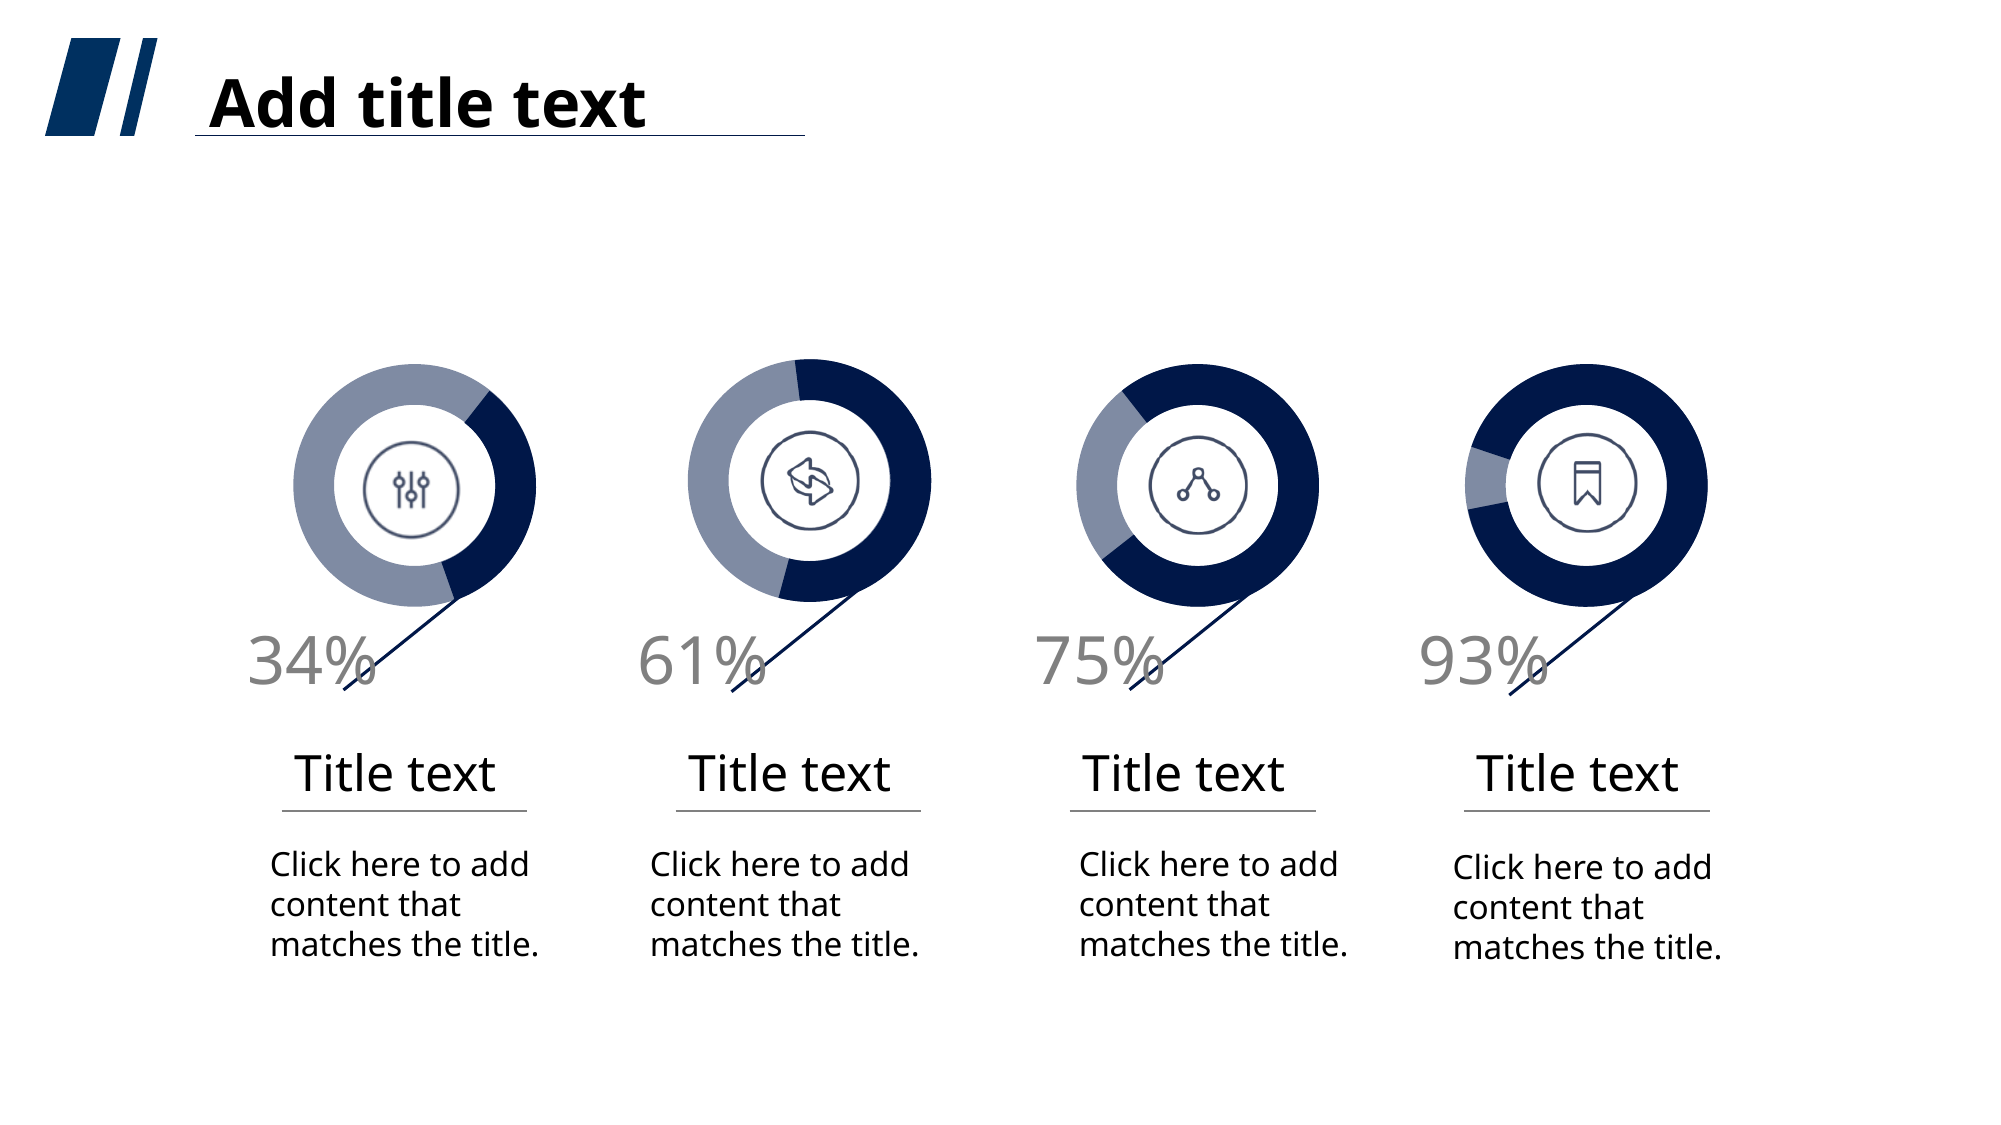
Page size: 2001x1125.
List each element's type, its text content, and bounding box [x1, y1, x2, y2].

text_box 93% [1398, 607, 1571, 708]
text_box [731, 565, 889, 692]
text_box [440, 389, 538, 573]
text_box Title text [668, 731, 912, 812]
text_box Click here to add content that matches the title. [1058, 833, 1418, 1014]
text_box [1463, 447, 1511, 508]
text_box [292, 363, 490, 585]
text_box [1120, 363, 1321, 570]
text_box Click here to add content that matches the title. [1432, 836, 1792, 1016]
picture [1147, 435, 1248, 536]
text_box 34% [227, 607, 400, 708]
text_box [43, 37, 122, 137]
text_box Title text [1456, 731, 1700, 812]
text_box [1509, 569, 1667, 696]
text_box [118, 37, 159, 137]
text_box [786, 358, 933, 574]
text_box [1075, 390, 1146, 560]
text_box 75% [1014, 607, 1188, 708]
text_box Title text [1062, 731, 1306, 812]
picture [1537, 432, 1638, 533]
text_box Click here to add content that matches the title. [629, 833, 989, 1014]
text_box [1466, 363, 1709, 581]
picture [361, 440, 461, 541]
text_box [1129, 563, 1287, 690]
picture [760, 430, 860, 531]
text_box [686, 359, 798, 575]
text_box [1100, 533, 1180, 587]
text_box 61% [617, 607, 790, 708]
text_box Click here to add content that matches the title. [249, 833, 609, 1014]
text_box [343, 563, 501, 690]
text_box Title text [274, 731, 518, 812]
